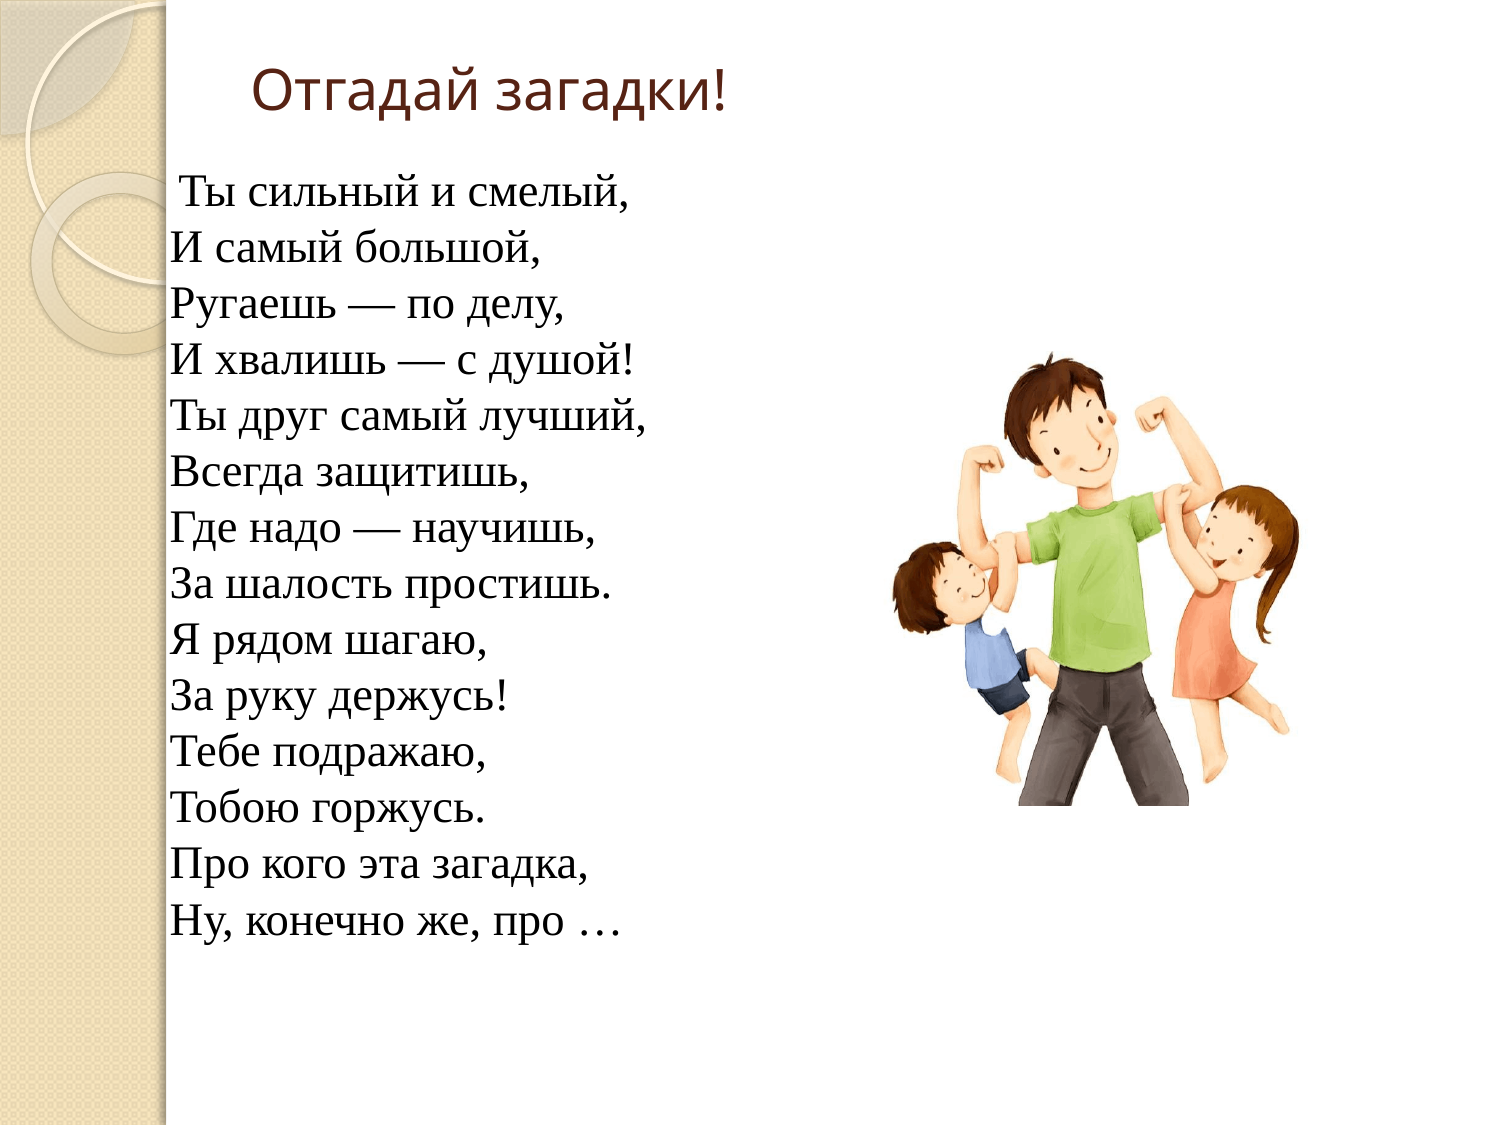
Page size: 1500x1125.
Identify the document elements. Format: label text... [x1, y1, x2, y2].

picture [784, 351, 1417, 806]
title Отгадай загадки! [235, 45, 1466, 129]
list Ты сильный и смелый, И самый большой, Ругаешь — по делу, И хвалишь — с душой! Ты друг самый лучший, Всегда защитишь, Где надо — научишь, За шалость простишь. Я рядом шагаю, За руку держусь! Тебе подражаю, Тобою горжусь. Про кого эта загадка, Ну, конечно же, про … [105, 152, 832, 952]
